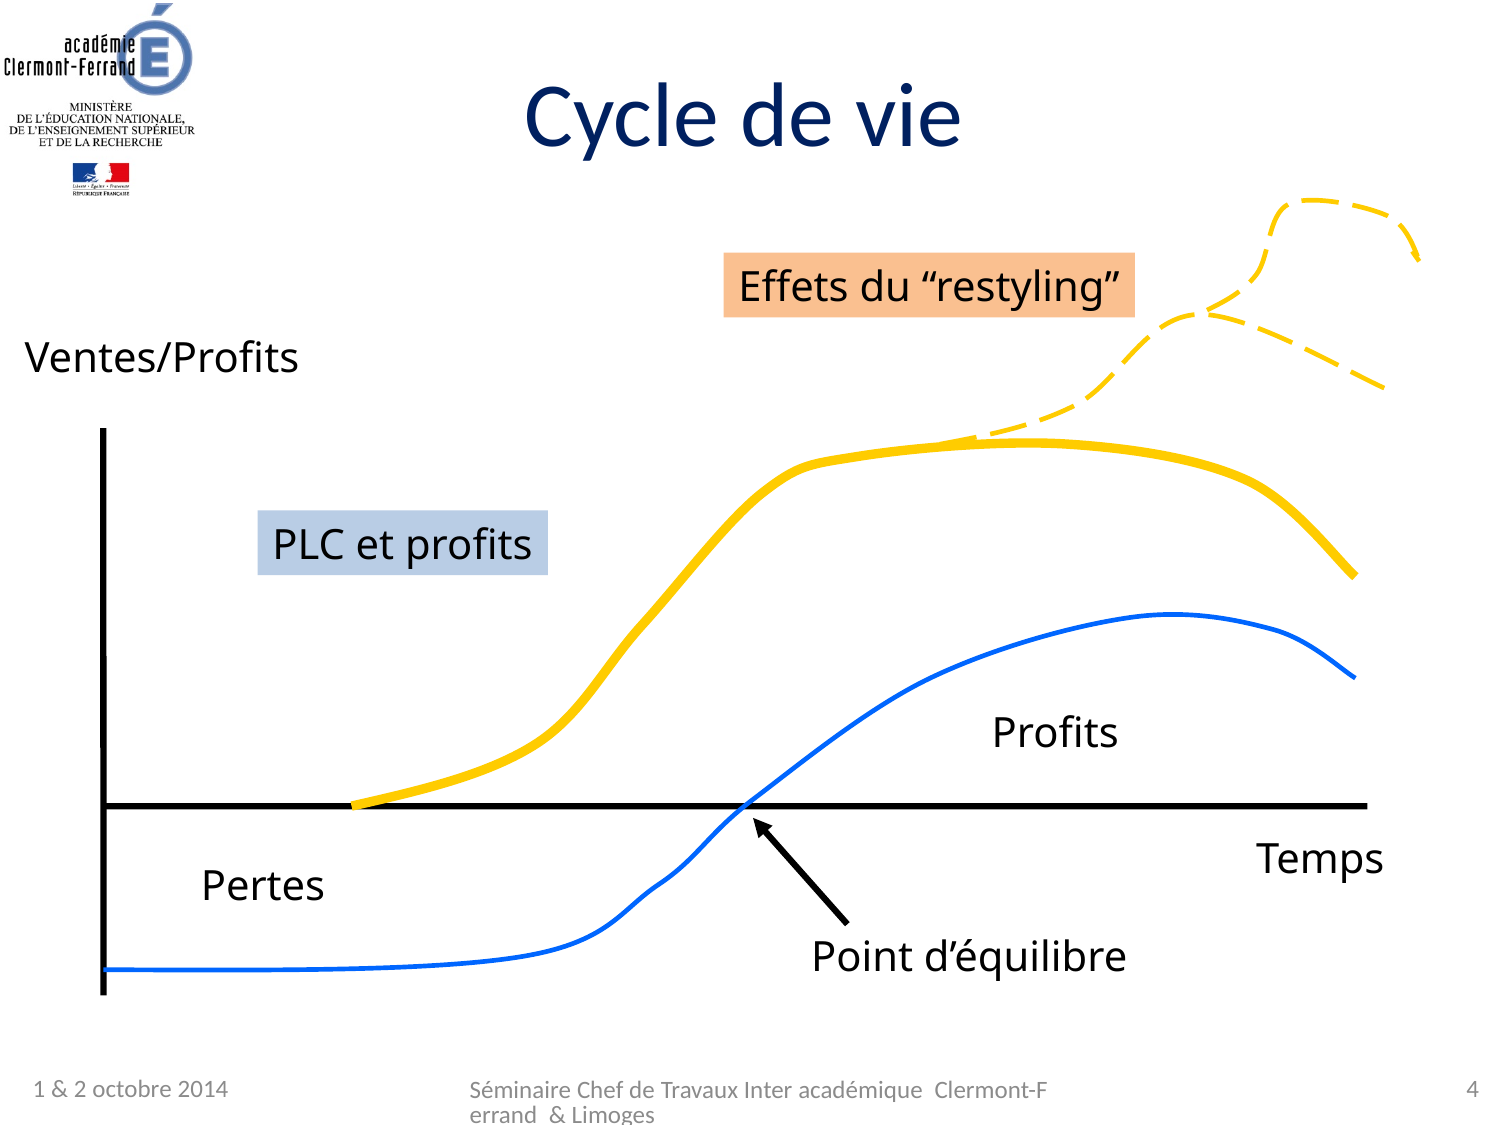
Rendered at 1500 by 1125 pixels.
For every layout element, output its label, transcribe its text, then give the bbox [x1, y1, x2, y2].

slide_number 4 [1144, 1057, 1495, 1118]
text_box Temps [1241, 824, 1400, 890]
text_box [103, 614, 1356, 971]
picture [4, 3, 195, 196]
text_box Effets du “restyling” [723, 252, 1135, 318]
text_box Ventes/Profits [9, 322, 315, 388]
text_box [753, 817, 846, 922]
title Cycle de vie [218, 24, 1270, 196]
footer Séminaire Chef de Travaux Inter académique Clermont-Ferrand & Limoges [454, 1058, 1069, 1119]
text_box Pertes [186, 851, 341, 917]
text_box [939, 314, 1395, 445]
text_box PLC et profits [257, 510, 548, 576]
text_box Point d’équilibre [796, 922, 1143, 988]
text_box [351, 442, 1356, 807]
text_box [1207, 200, 1422, 311]
text_box Profits [976, 698, 1134, 763]
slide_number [17, 1057, 368, 1118]
